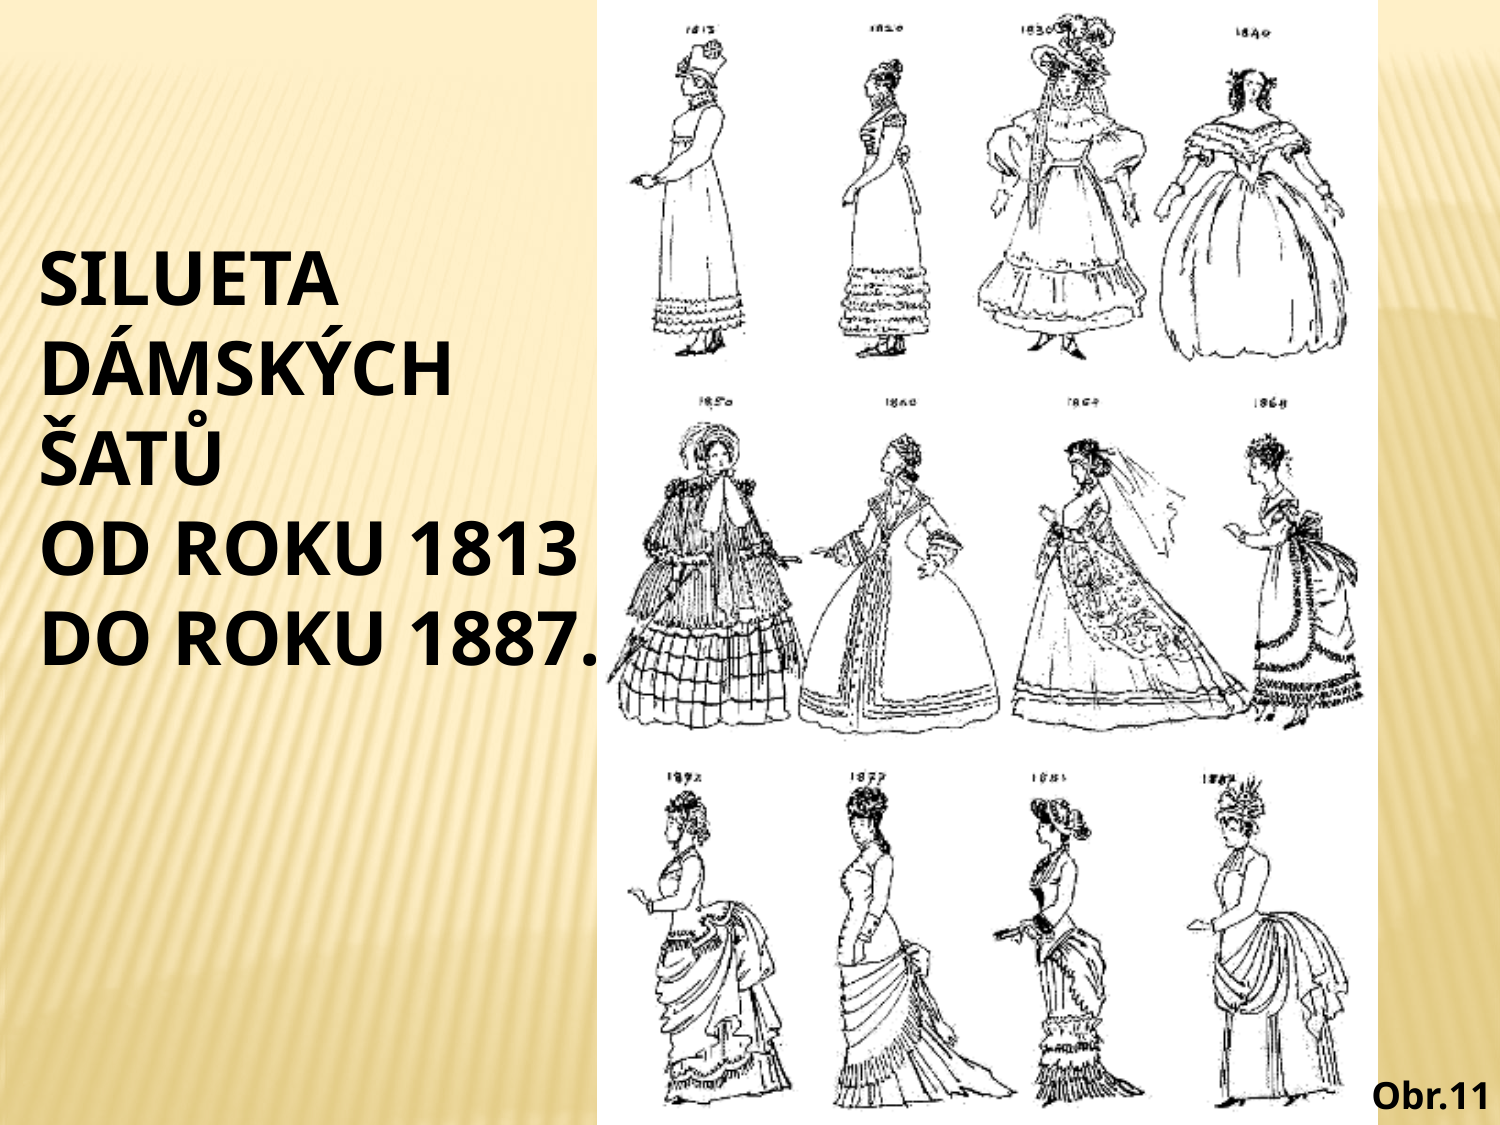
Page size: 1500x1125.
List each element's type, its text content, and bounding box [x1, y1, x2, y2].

text_box Obr.11 [1388, 1064, 1500, 1125]
text_box SILUETA DÁMSKÝCH ŠATŮ OD ROKU 1813 DO ROKU 1887. [23, 222, 587, 688]
picture [597, 0, 1378, 1125]
